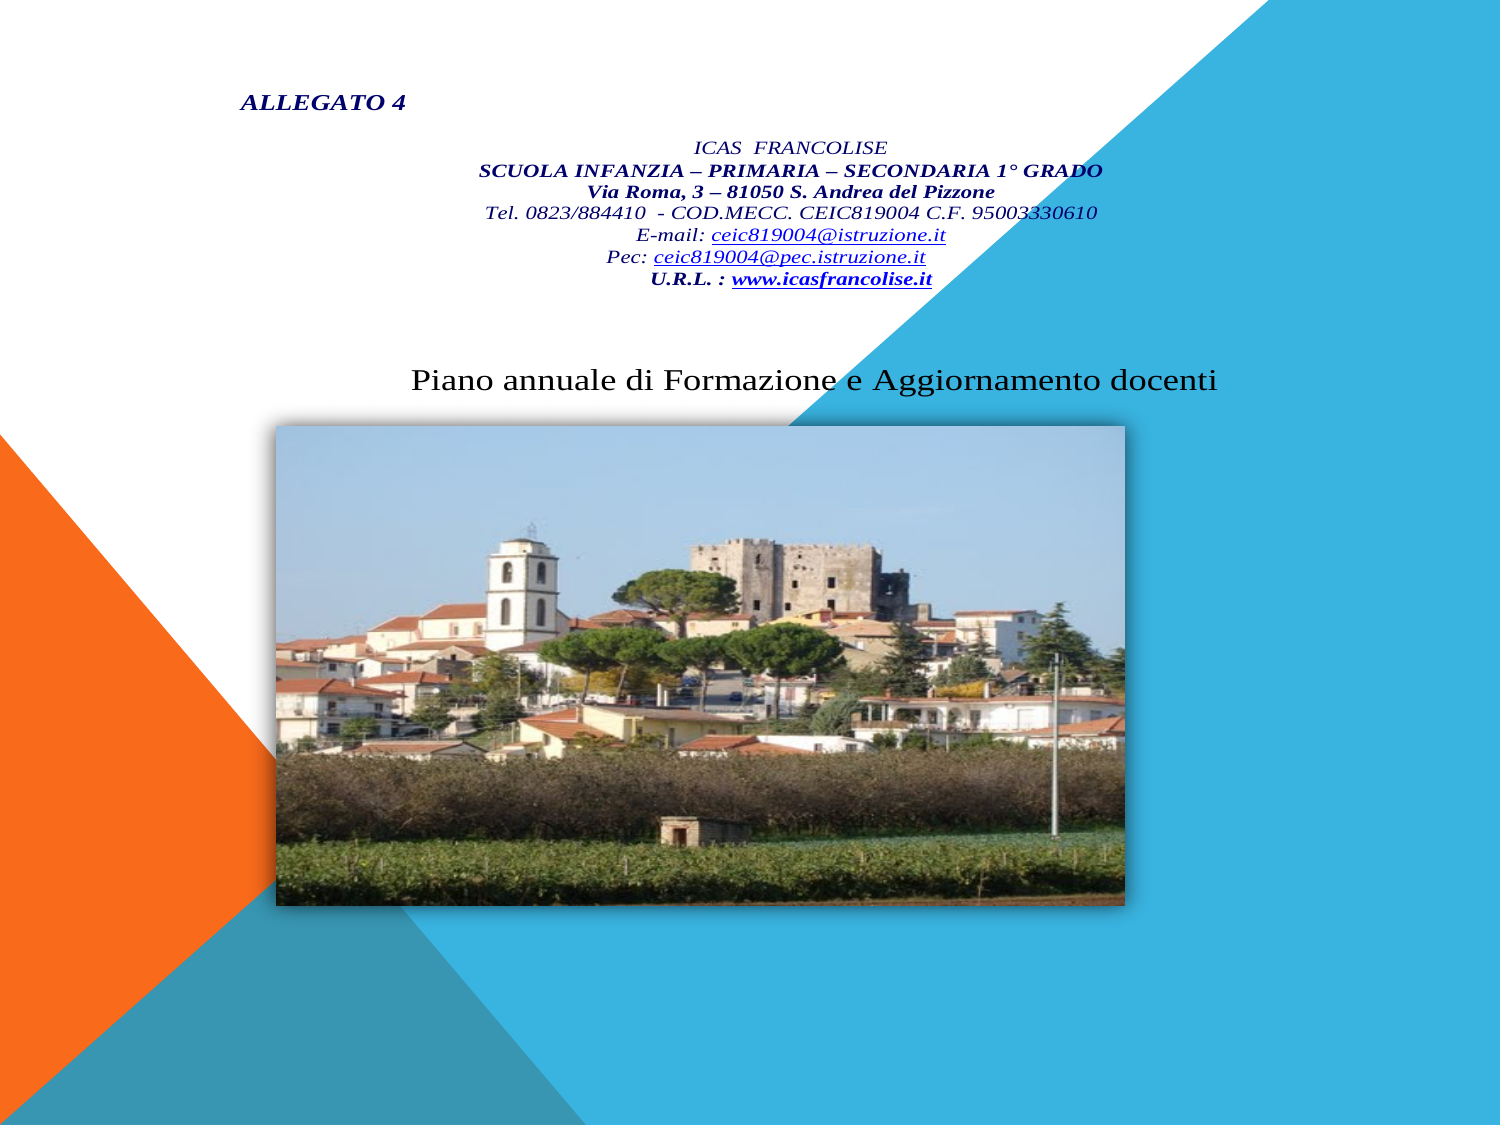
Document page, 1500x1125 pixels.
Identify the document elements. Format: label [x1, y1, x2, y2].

picture [206, 89, 1341, 956]
